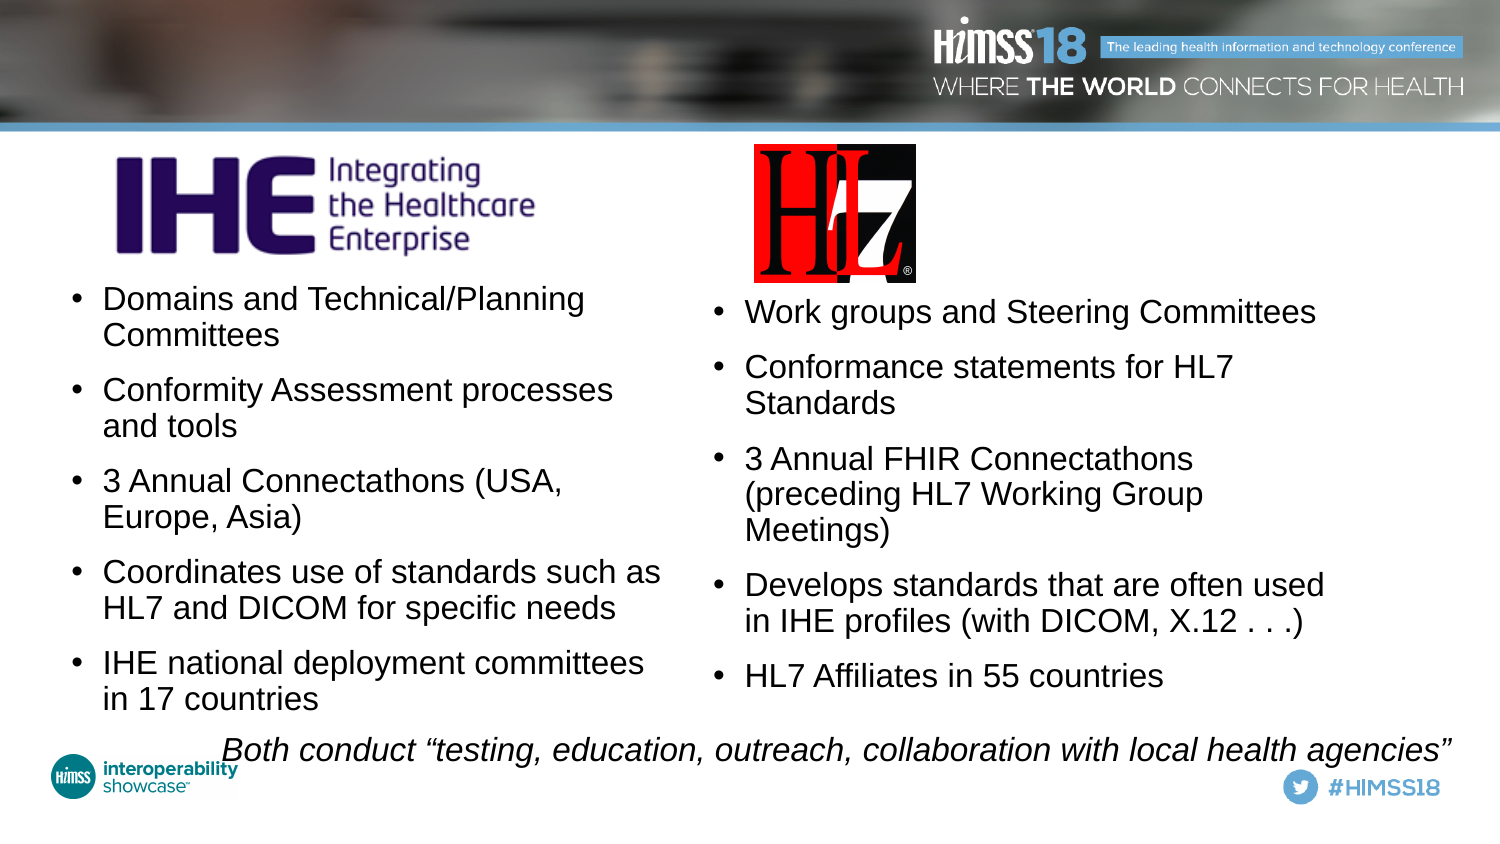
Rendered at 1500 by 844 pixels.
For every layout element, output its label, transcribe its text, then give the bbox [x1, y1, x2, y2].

picture [0, 0, 1500, 844]
title [56, 136, 1362, 277]
list Work groups and Steering Committees Conformance statements for HL7 Standards 3 Annual FHIR Connectathons (preceding HL7 Working Group Meetings) Develops standards that are often used in IHE profiles (with DICOM, X.12 . . .) HL7 Affiliates in 55 countries [698, 287, 1362, 720]
text_box Both conduct “testing, education, outreach, collaboration with local health agencies” [206, 720, 1488, 776]
list Domains and Technical/Planning Committees Conformity Assessment processes and tools 3 Annual Connectathons (USA, Europe, Asia) Coordinates use of standards such as HL7 and DICOM for specific needs IHE national deployment committees in 17 countries [56, 274, 682, 764]
